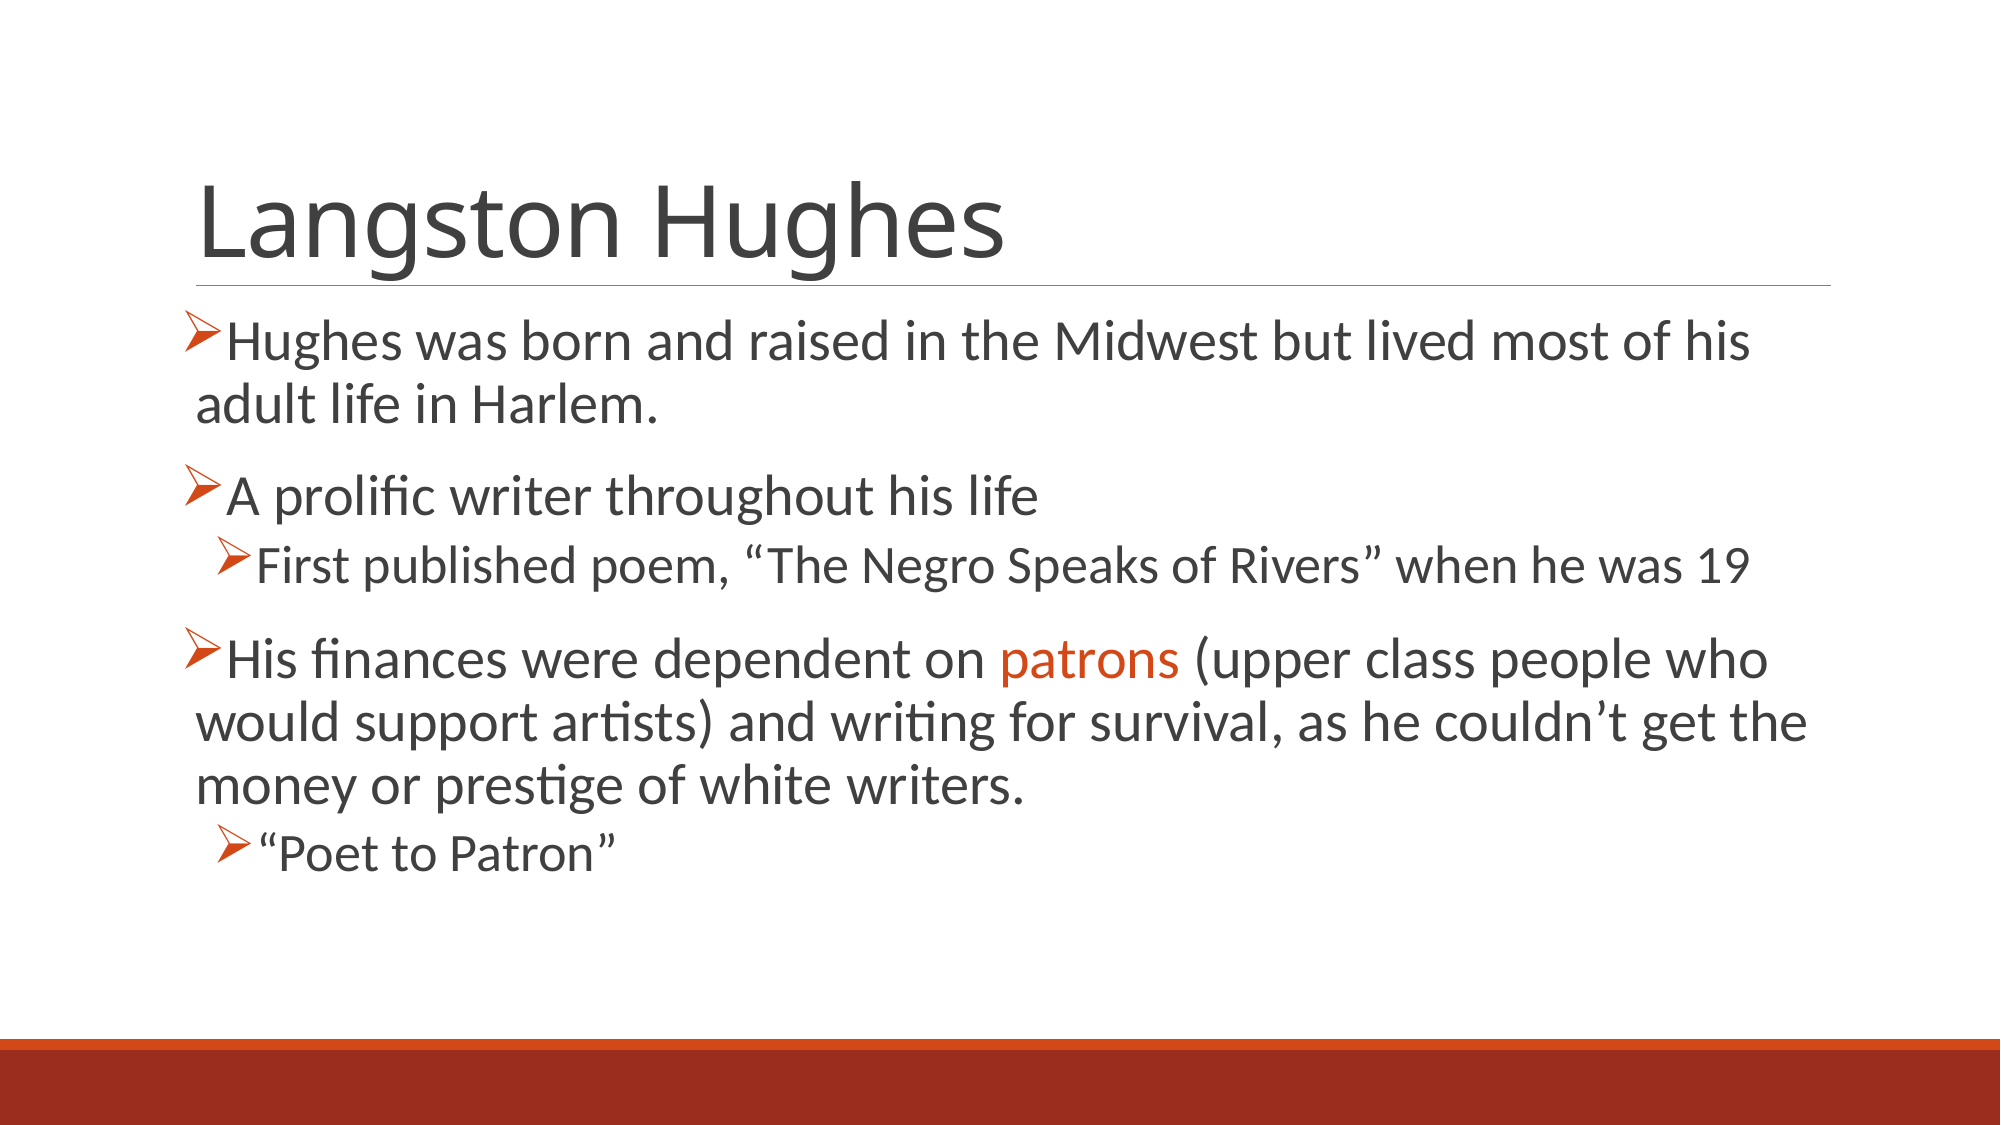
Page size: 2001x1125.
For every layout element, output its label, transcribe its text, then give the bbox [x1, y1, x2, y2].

list Hughes was born and raised in the Midwest but lived most of his adult life in Harlem. A prolific writer throughout his life First published poem, “The Negro Speaks of Rivers” when he was 19 His finances were dependent on patrons (upper class people who would support artists) and writing for survival, as he couldn’t get the money or prestige of white writers. “Poet to Patron” [180, 302, 1830, 997]
title Langston Hughes [180, 47, 1830, 285]
